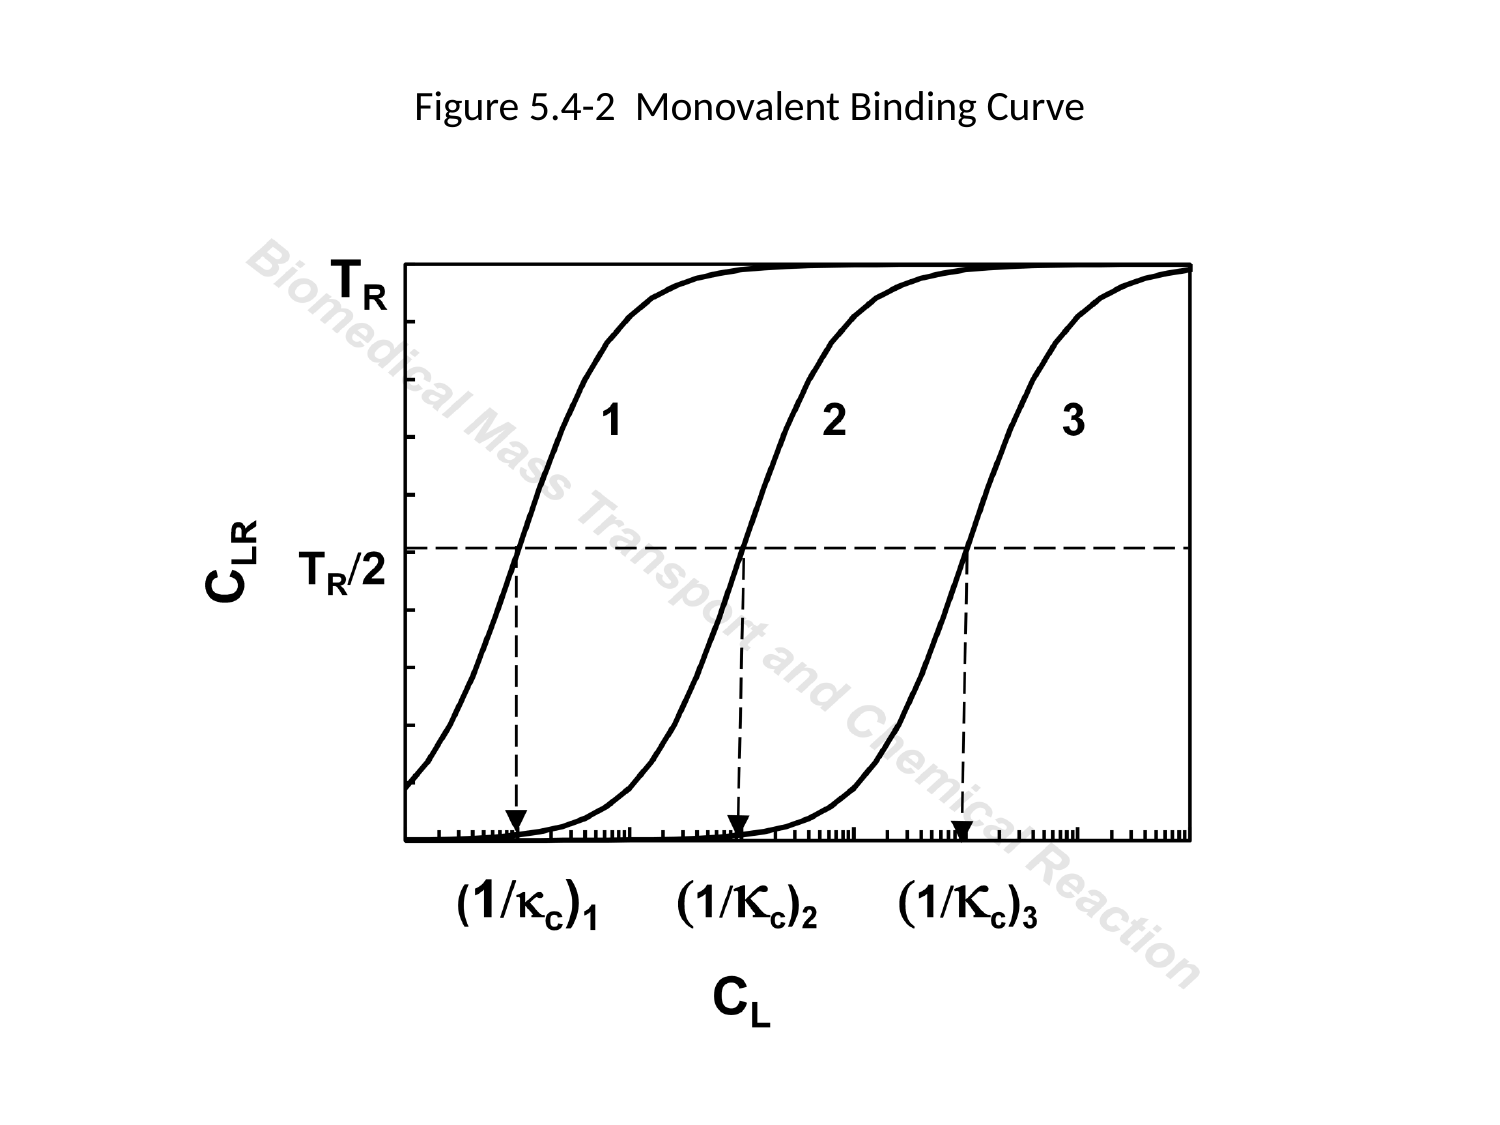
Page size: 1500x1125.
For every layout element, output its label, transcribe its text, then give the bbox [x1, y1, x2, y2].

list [174, 199, 1250, 1056]
title Figure 5.4-2 Monovalent Binding Curve [75, 45, 1425, 163]
